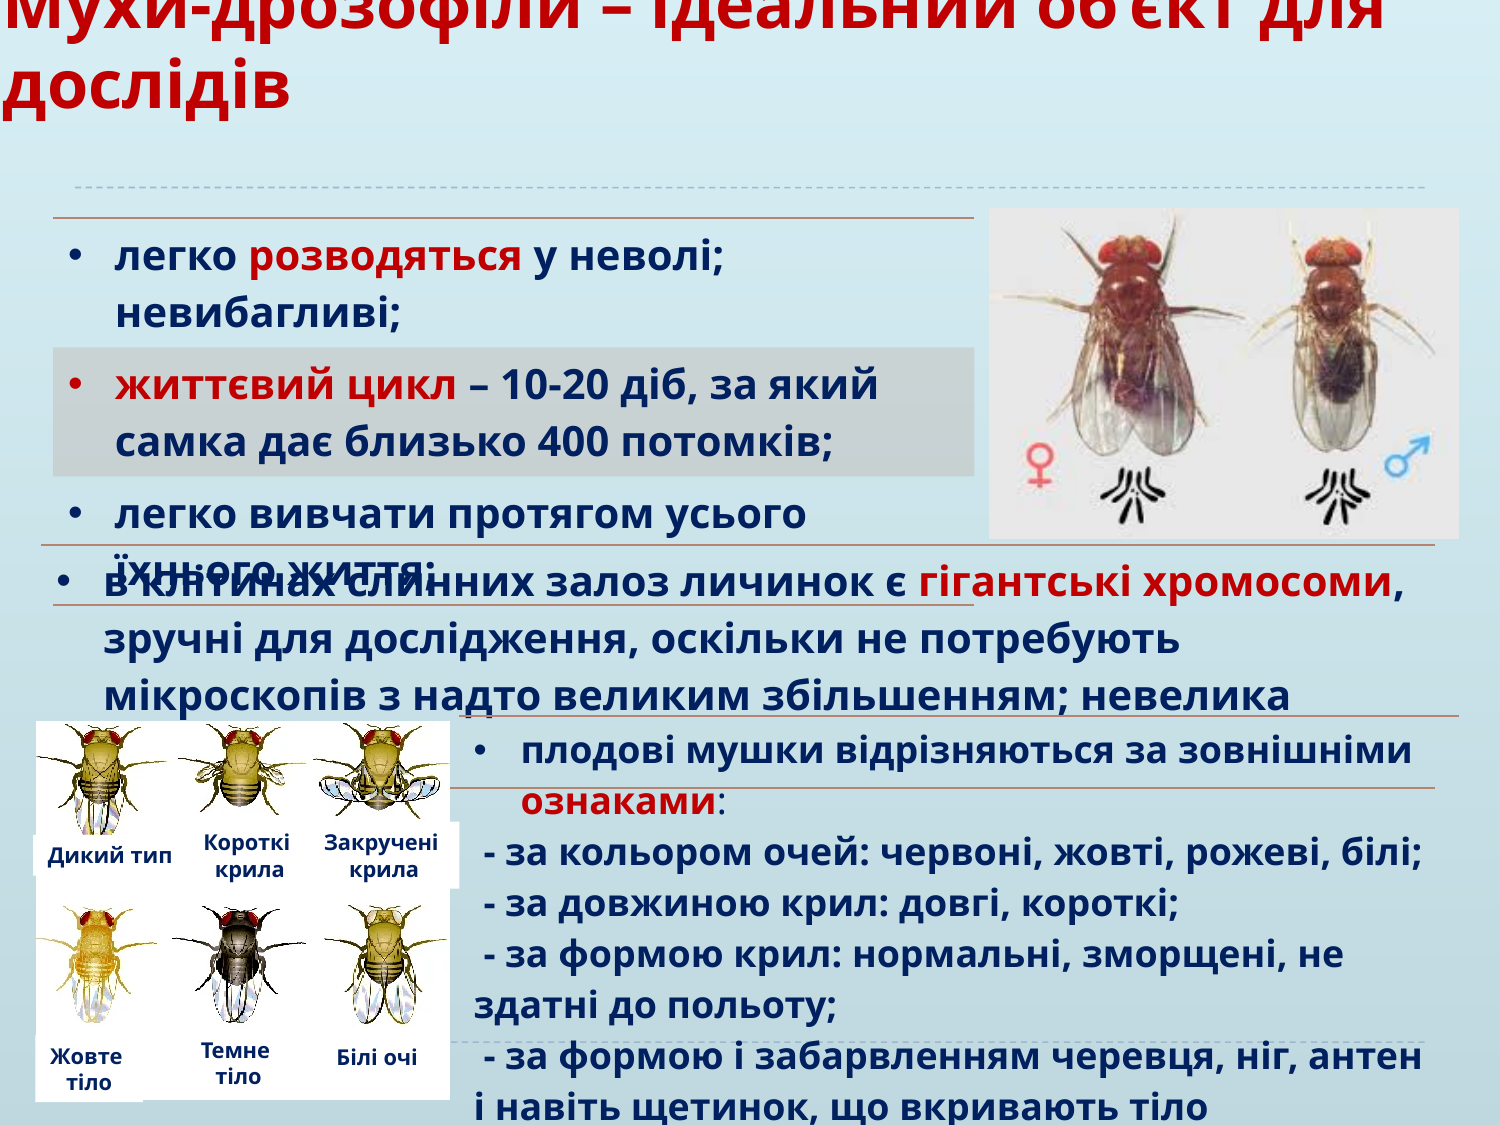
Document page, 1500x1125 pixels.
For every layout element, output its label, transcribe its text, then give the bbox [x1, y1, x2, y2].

table_header плодові мушки відрізняються за зовнішніми ознаками: - за кольором очей: червоні, жовті, рожеві, білі; - за довжиною крил: довгі, короткі; - за формою крил: нормальні, зморщені, не здатні до польоту; - за формою і забарвленням черевця, ніг, антен і навіть щетинок, що вкривають тіло [459, 717, 1459, 1125]
picture [36, 721, 451, 1100]
text_box Закручені крила [454, 821, 460, 889]
table_header в клітинах слинних залоз личинок є гігантські хромосоми, зручні для дослідження, оскільки не потребують мікроскопів з надто великим збільшенням; невелика кількість (4); [41, 546, 1435, 787]
table_header легко розводяться у неволі; невибагливі; [53, 219, 974, 347]
title Мухи-дрозофіли – ідеальний об’єкт для дослідів [0, 0, 1489, 129]
table_cell легко вивчати протягом усього їхнього життя; [53, 476, 974, 544]
picture [989, 207, 1459, 540]
table_cell життєвий цикл – 10-20 діб, за який самка дає близько 400 потомків; [53, 347, 974, 476]
